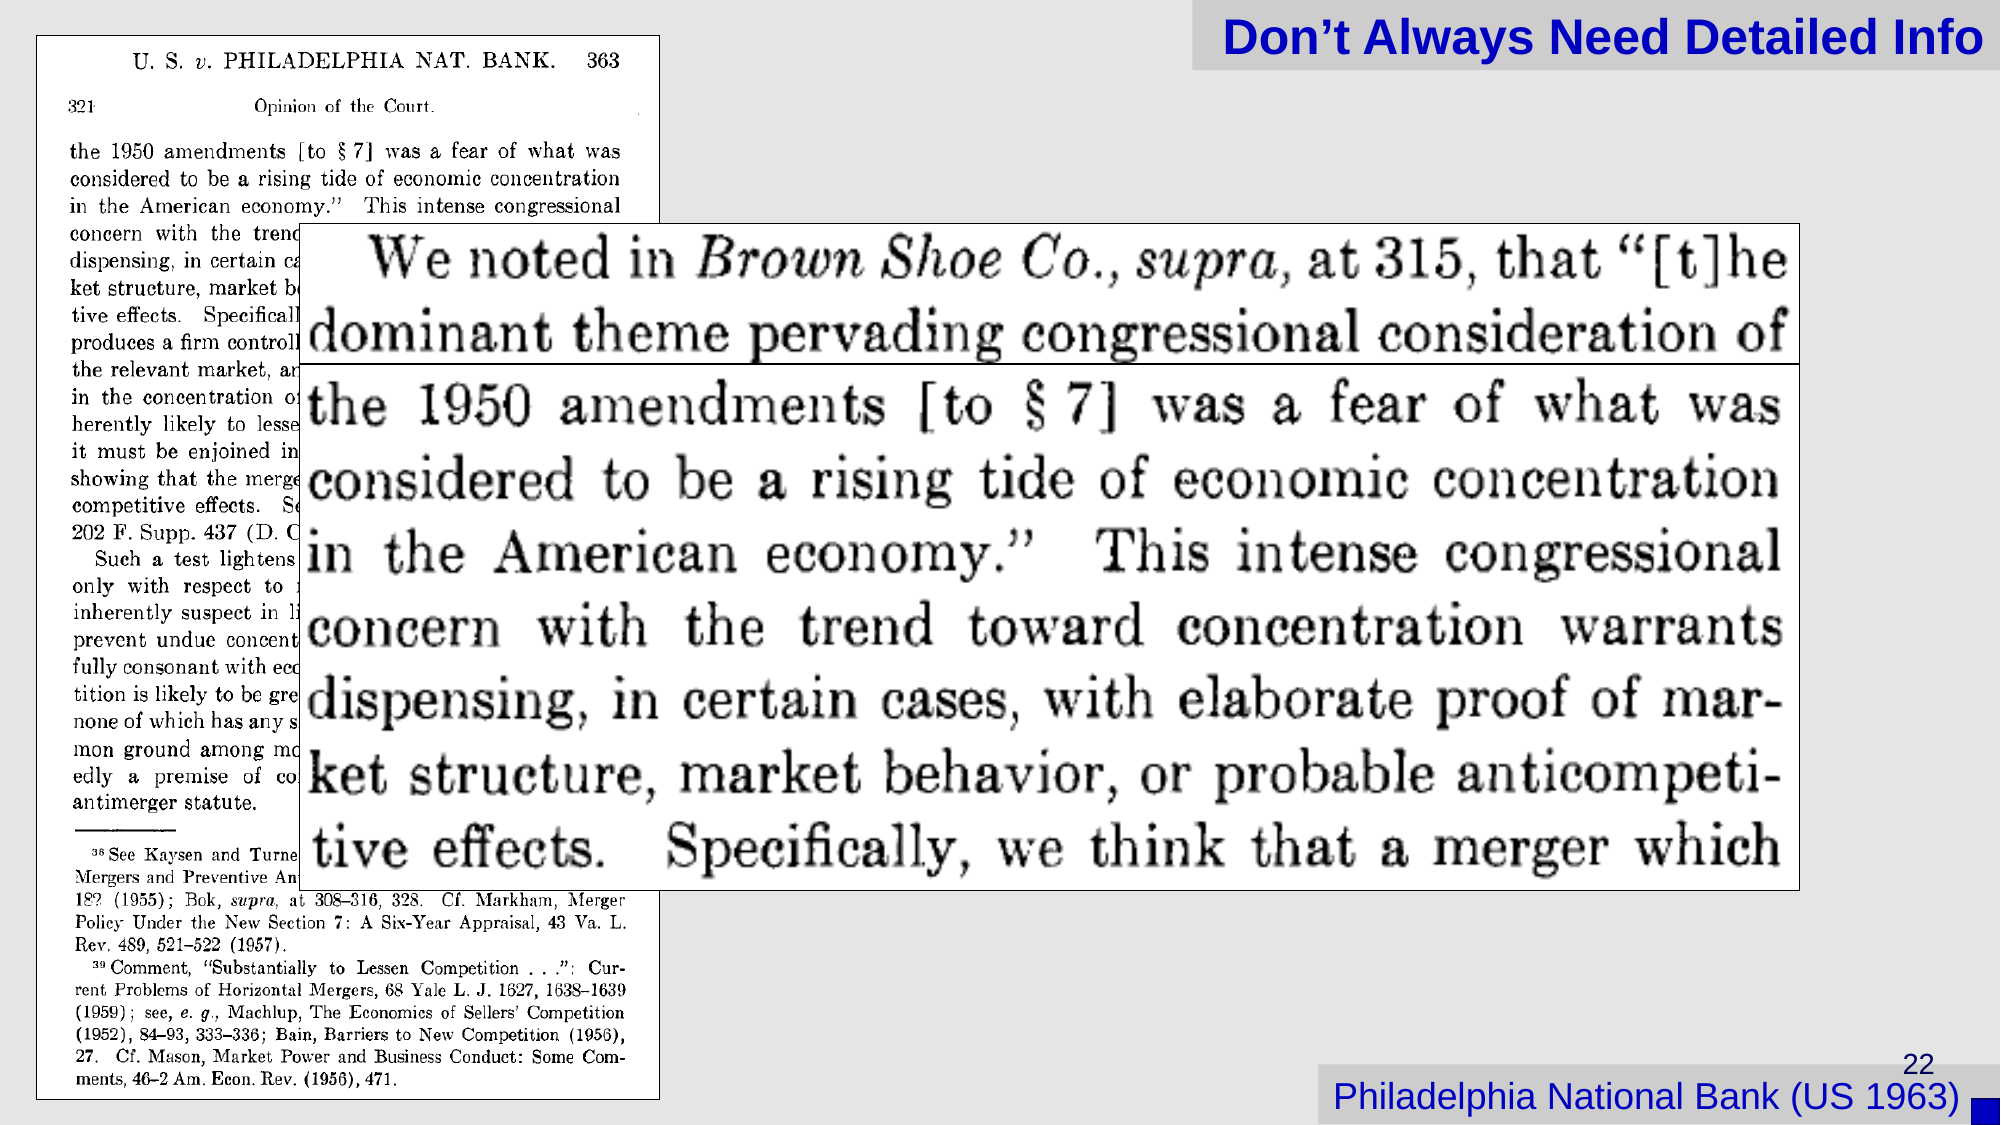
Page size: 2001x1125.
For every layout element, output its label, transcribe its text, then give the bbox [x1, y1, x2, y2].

title Don’t Always Need Detailed Info [1192, 0, 2000, 71]
picture [36, 34, 660, 1100]
text_box [1971, 1099, 2000, 1125]
slide_number 22 [1533, 1024, 1951, 1064]
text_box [299, 223, 1800, 892]
text_box Philadelphia National Bank (US 1963) [1318, 1064, 2000, 1125]
